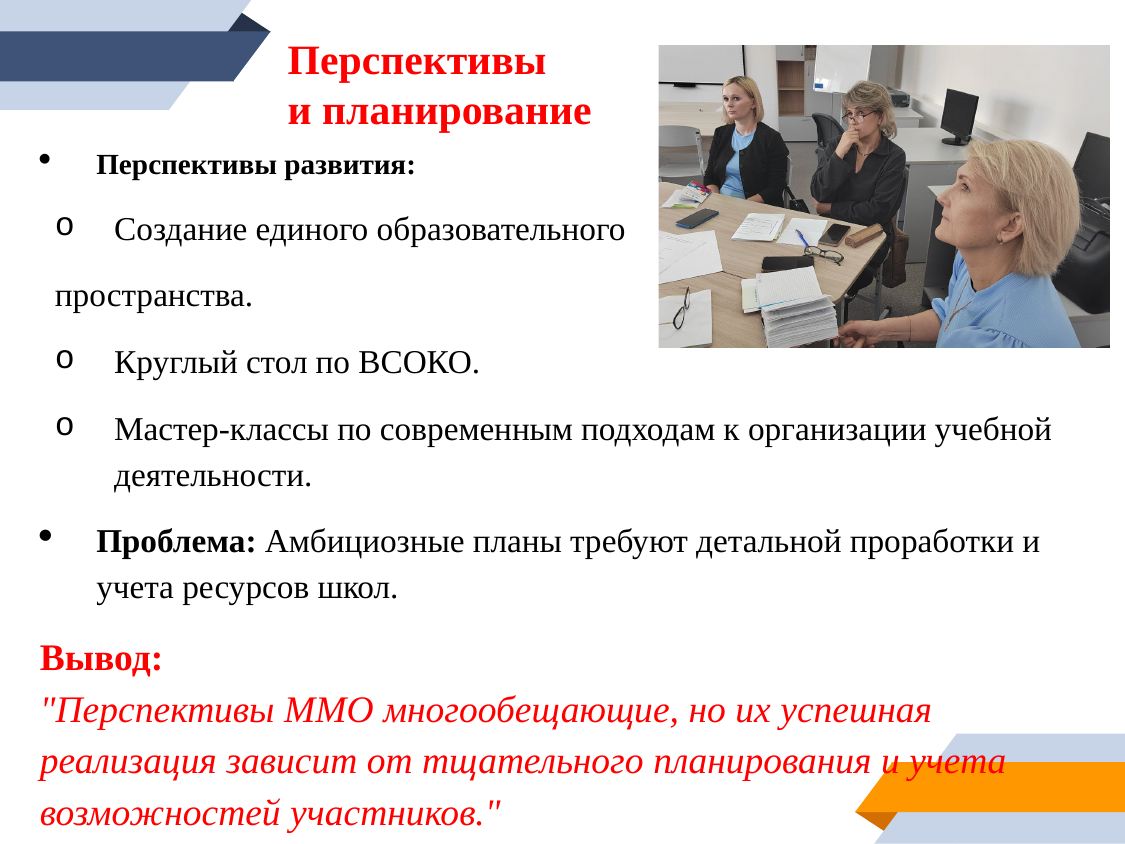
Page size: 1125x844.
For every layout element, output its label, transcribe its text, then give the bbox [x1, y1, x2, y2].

picture [658, 45, 1111, 348]
text_box Перспективы развития: Создание единого образовательного пространства. Круглый стол по ВСОКО. Мастер-классы по современным подходам к организации учебной деятельности. Проблема: Амбициозные планы требуют детальной проработки и учета ресурсов школ. Вывод: "Перспективы ММО многообещающие, но их успешная реализация зависит от тщательного планирования и учета возможностей участников." [25, 132, 1110, 841]
text_box Перспективы и планирование [273, 25, 977, 132]
slide_number 7 [1110, 760, 1121, 813]
